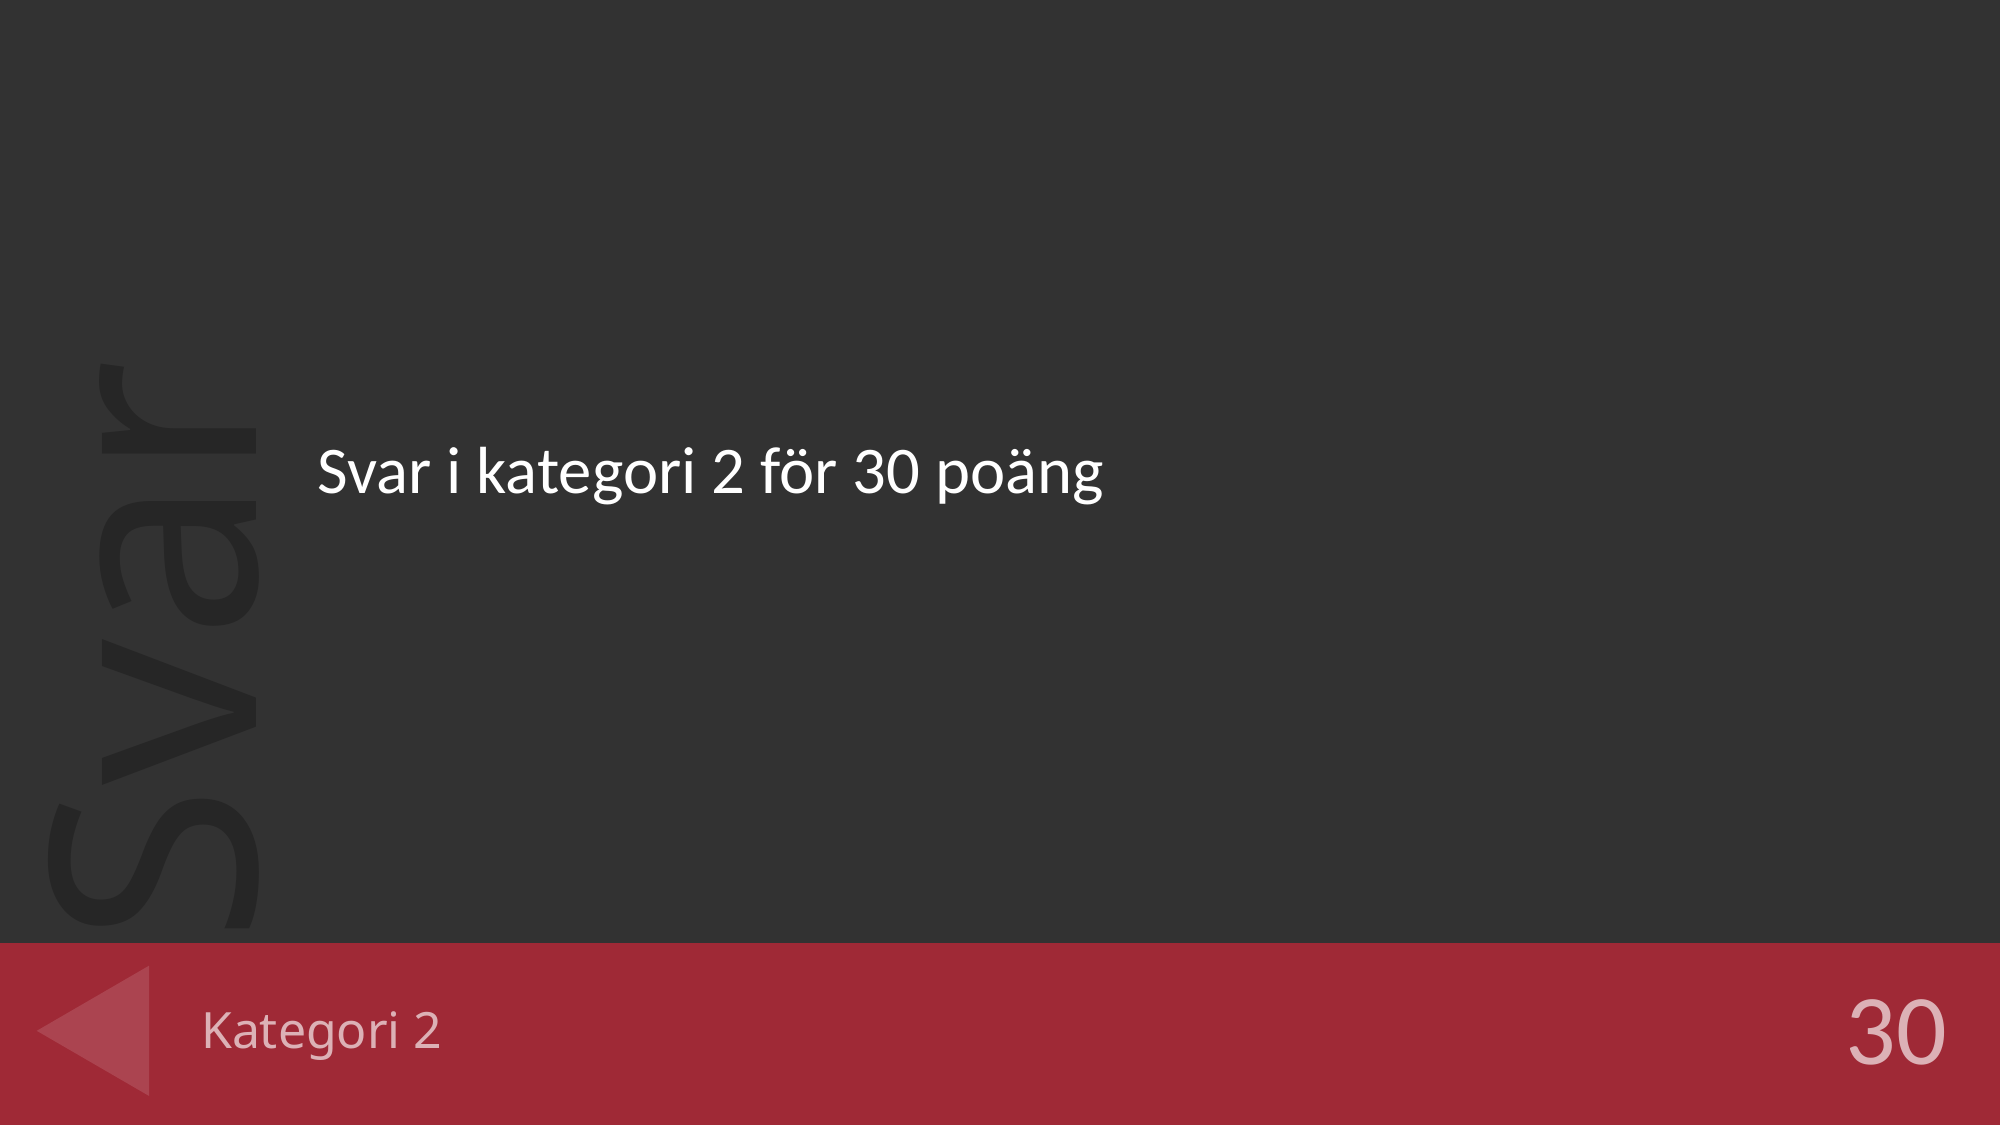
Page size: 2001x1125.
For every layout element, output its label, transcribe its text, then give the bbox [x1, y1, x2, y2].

list 30 [1494, 967, 1963, 1097]
title Kategori 2 [185, 967, 1494, 1097]
list Svar i kategori 2 för 30 poäng [302, 307, 1760, 636]
